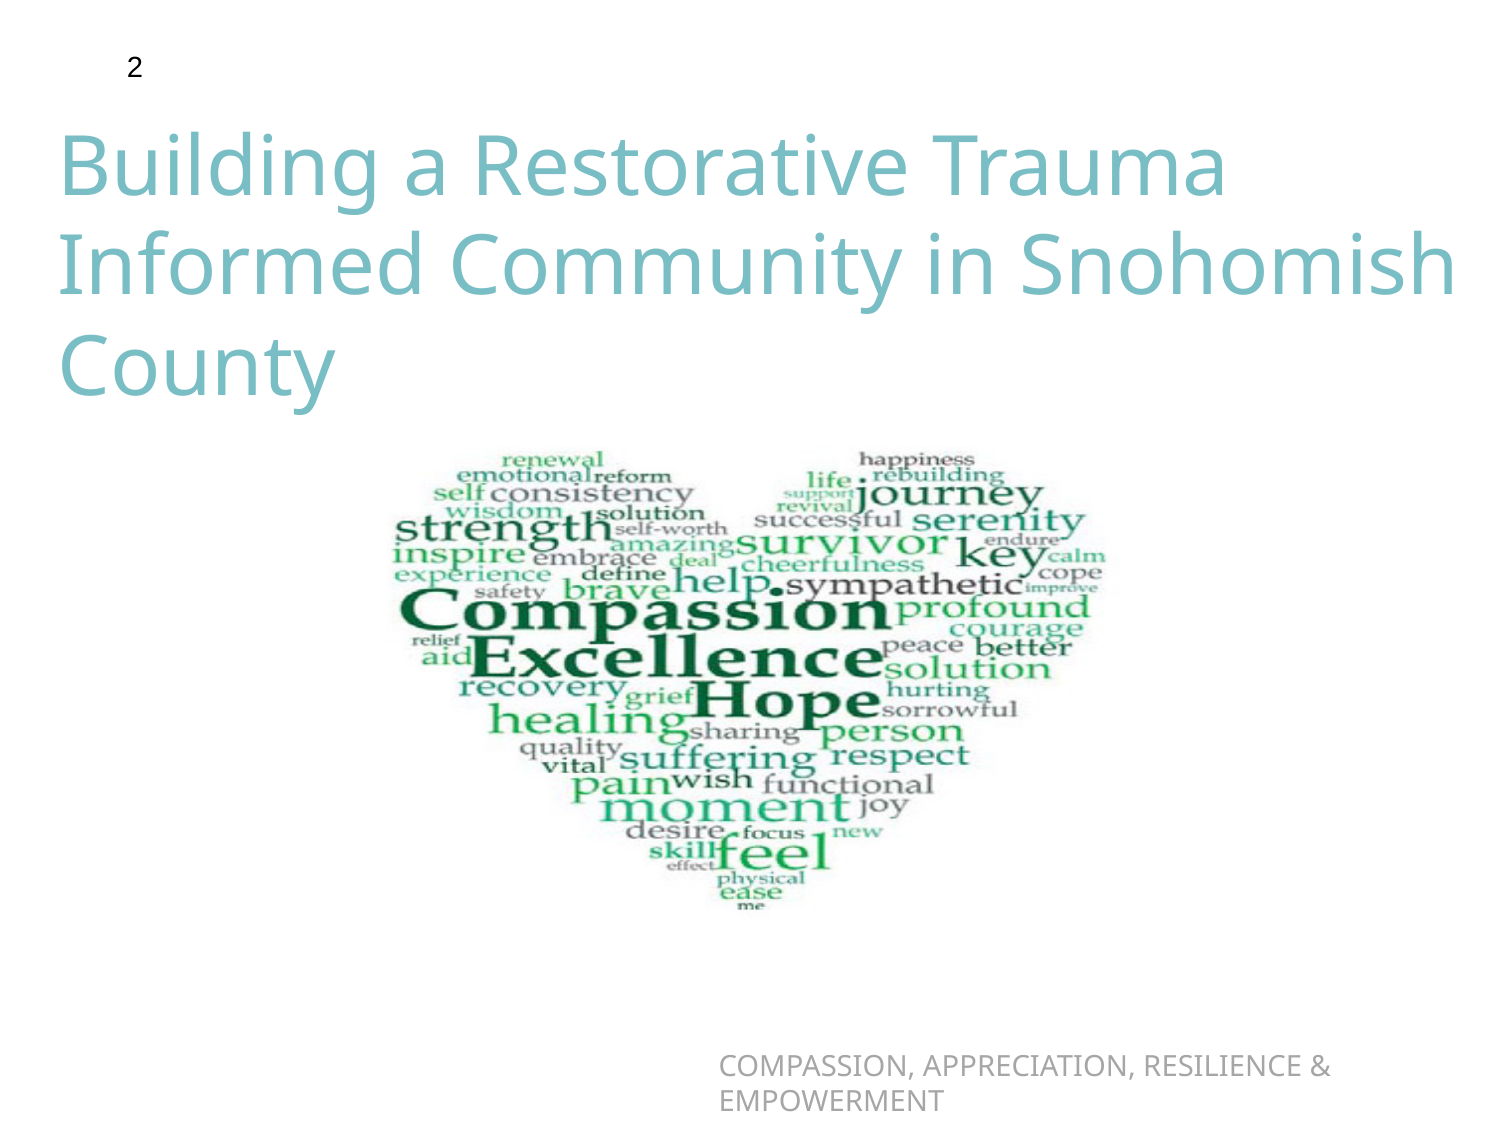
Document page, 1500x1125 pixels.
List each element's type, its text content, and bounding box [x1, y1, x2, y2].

text_box 2 [112, 40, 159, 91]
text_box COMPASSION, APPRECIATION, RESILIENCE & EMPOWERMENT [684, 1039, 1500, 1125]
text_box Building a Restorative Trauma Informed Community in Snohomish County [42, 104, 1484, 420]
picture [355, 415, 1145, 947]
